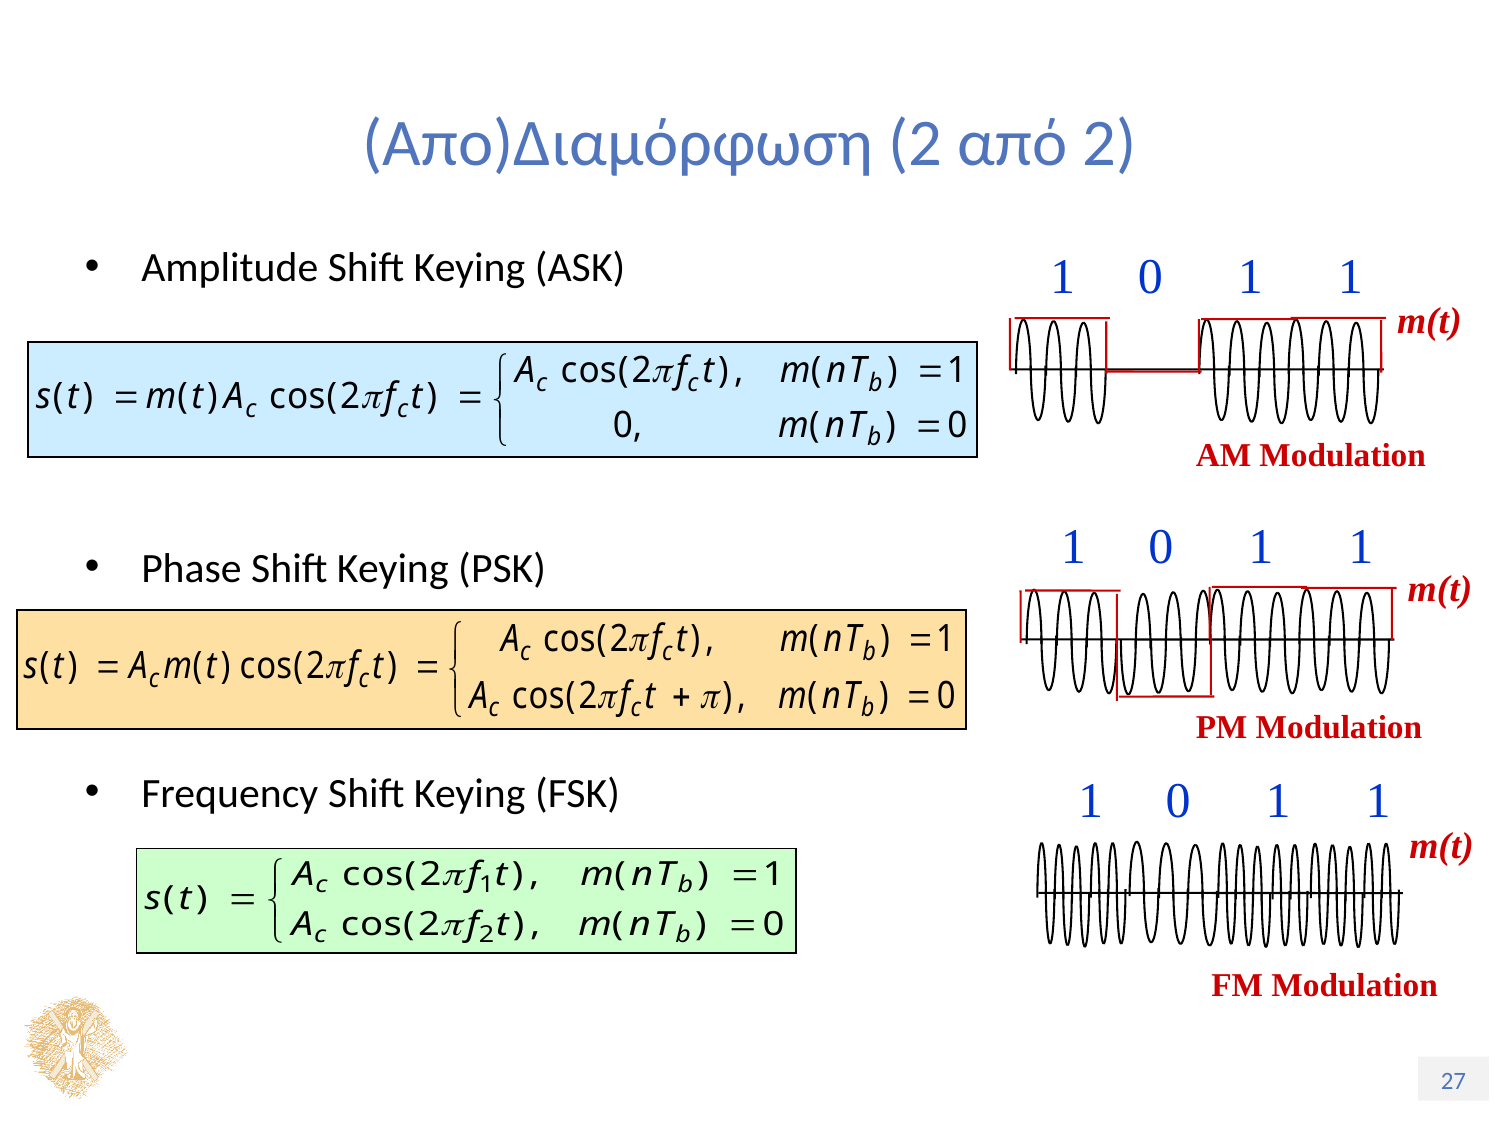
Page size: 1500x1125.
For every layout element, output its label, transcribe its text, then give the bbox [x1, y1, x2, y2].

list Amplitude Shift Keying (ASK) Phase Shift Keying (PSK) Frequency Shift Keying (FSK) [70, 232, 985, 1000]
title (Απο)Διαμόρφωση (2 από 2) [75, 45, 1425, 233]
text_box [137, 848, 796, 953]
picture [17, 986, 137, 1103]
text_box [29, 343, 977, 457]
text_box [1009, 236, 1490, 1012]
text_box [17, 610, 966, 729]
